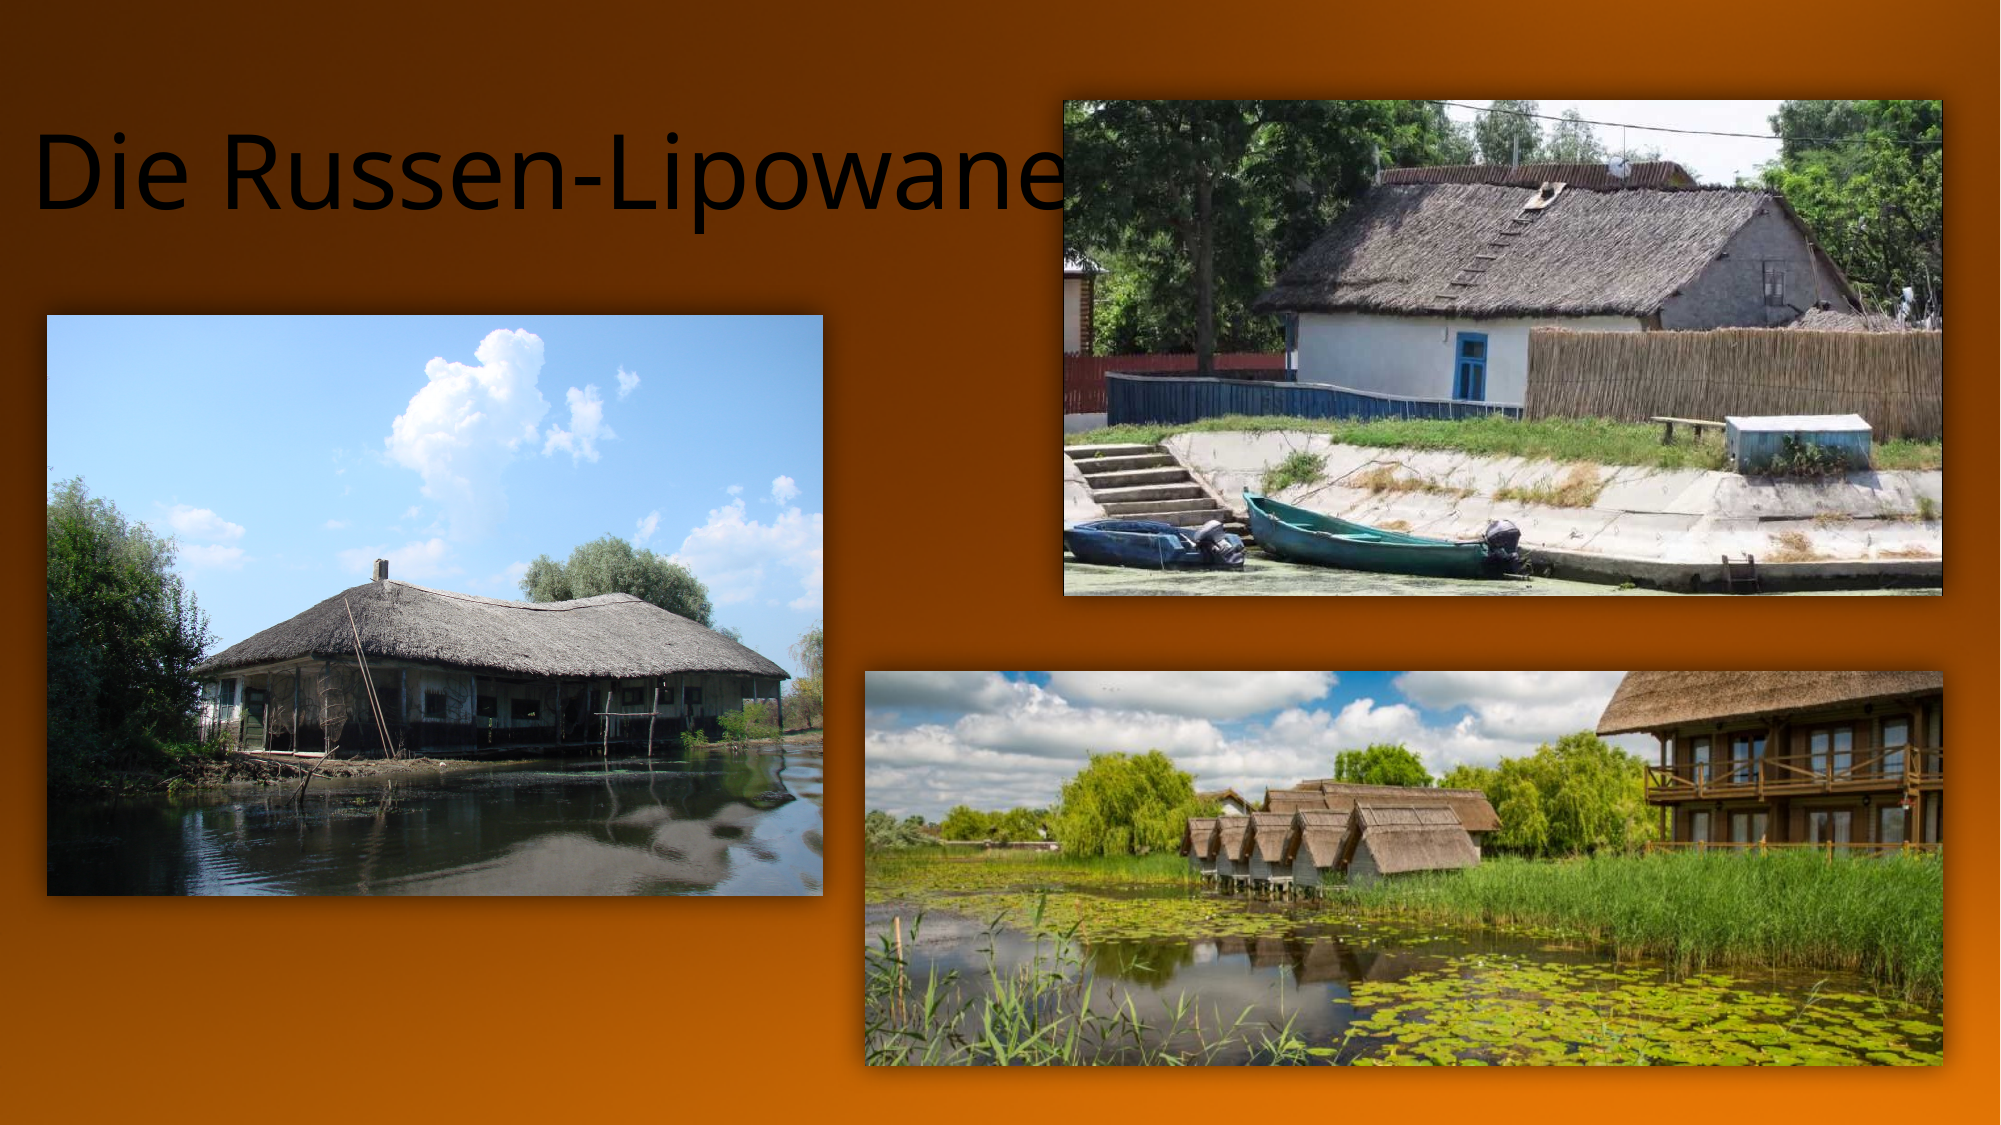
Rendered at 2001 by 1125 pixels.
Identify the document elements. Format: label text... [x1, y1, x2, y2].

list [47, 315, 823, 896]
title Die Russen-Lipowaner [15, 67, 1741, 285]
picture [0, 0, 2001, 1125]
